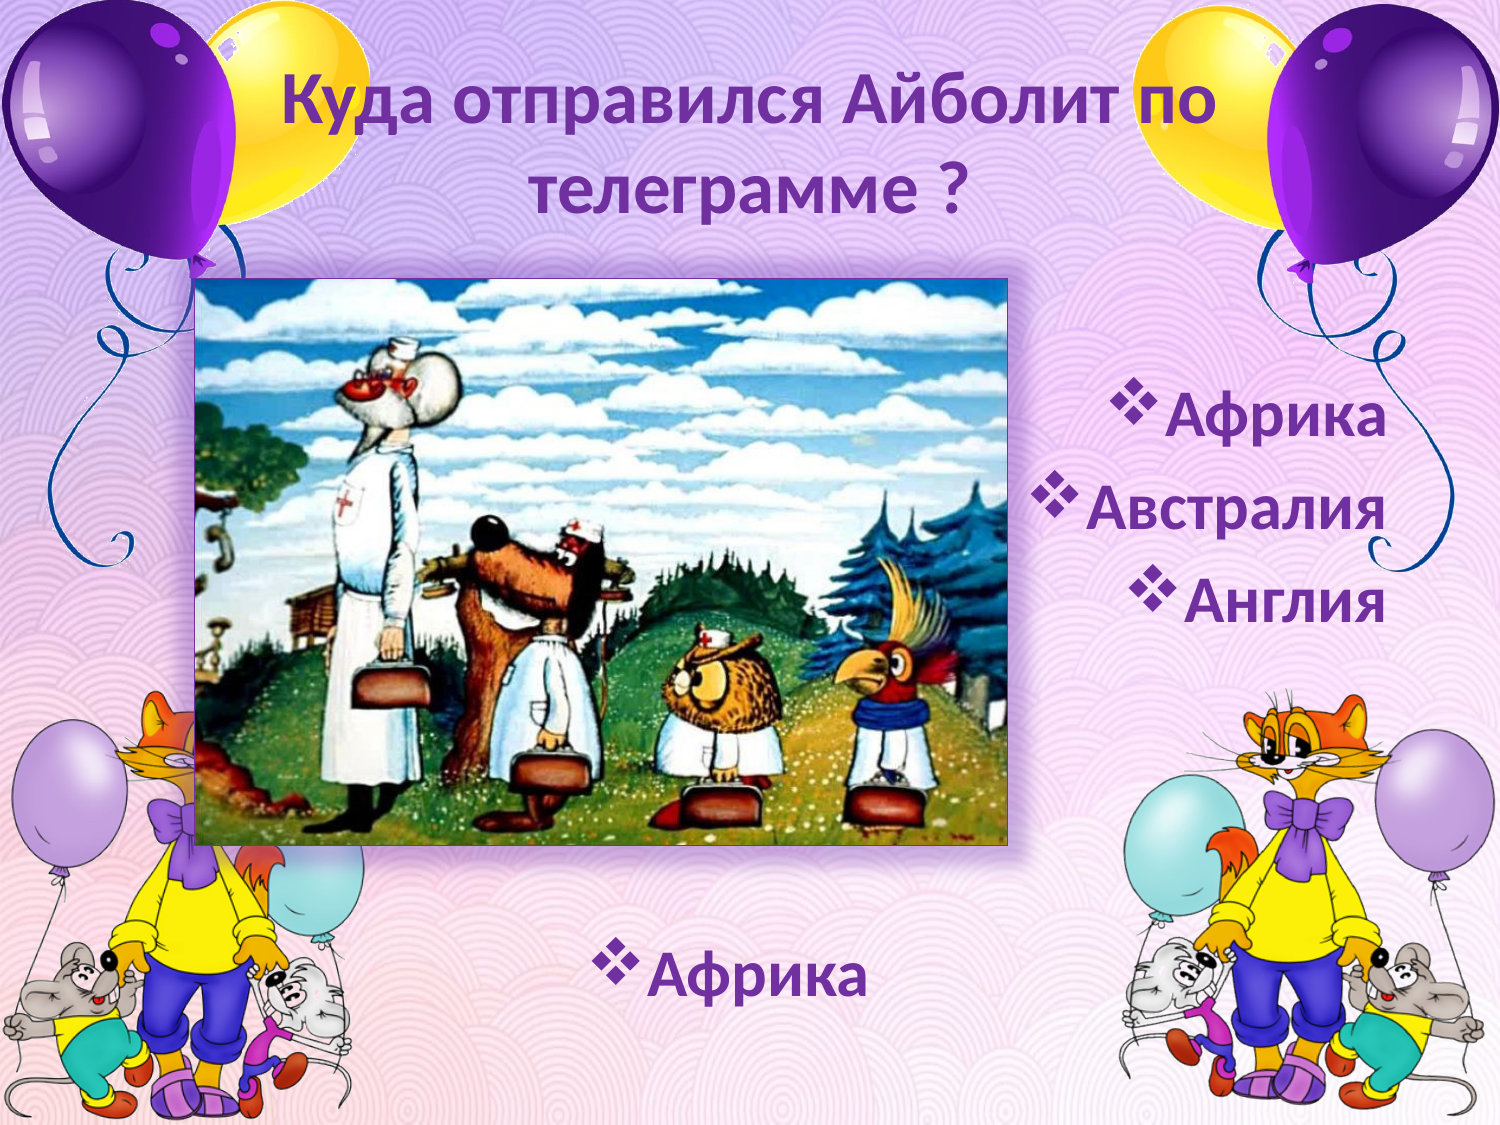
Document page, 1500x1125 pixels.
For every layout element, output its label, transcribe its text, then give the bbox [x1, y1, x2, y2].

picture [0, 0, 1500, 1125]
title Куда отправился Айболит по телеграмме ? [75, 45, 1425, 233]
list Африка Австралия Англия Африка [53, 361, 1404, 1083]
